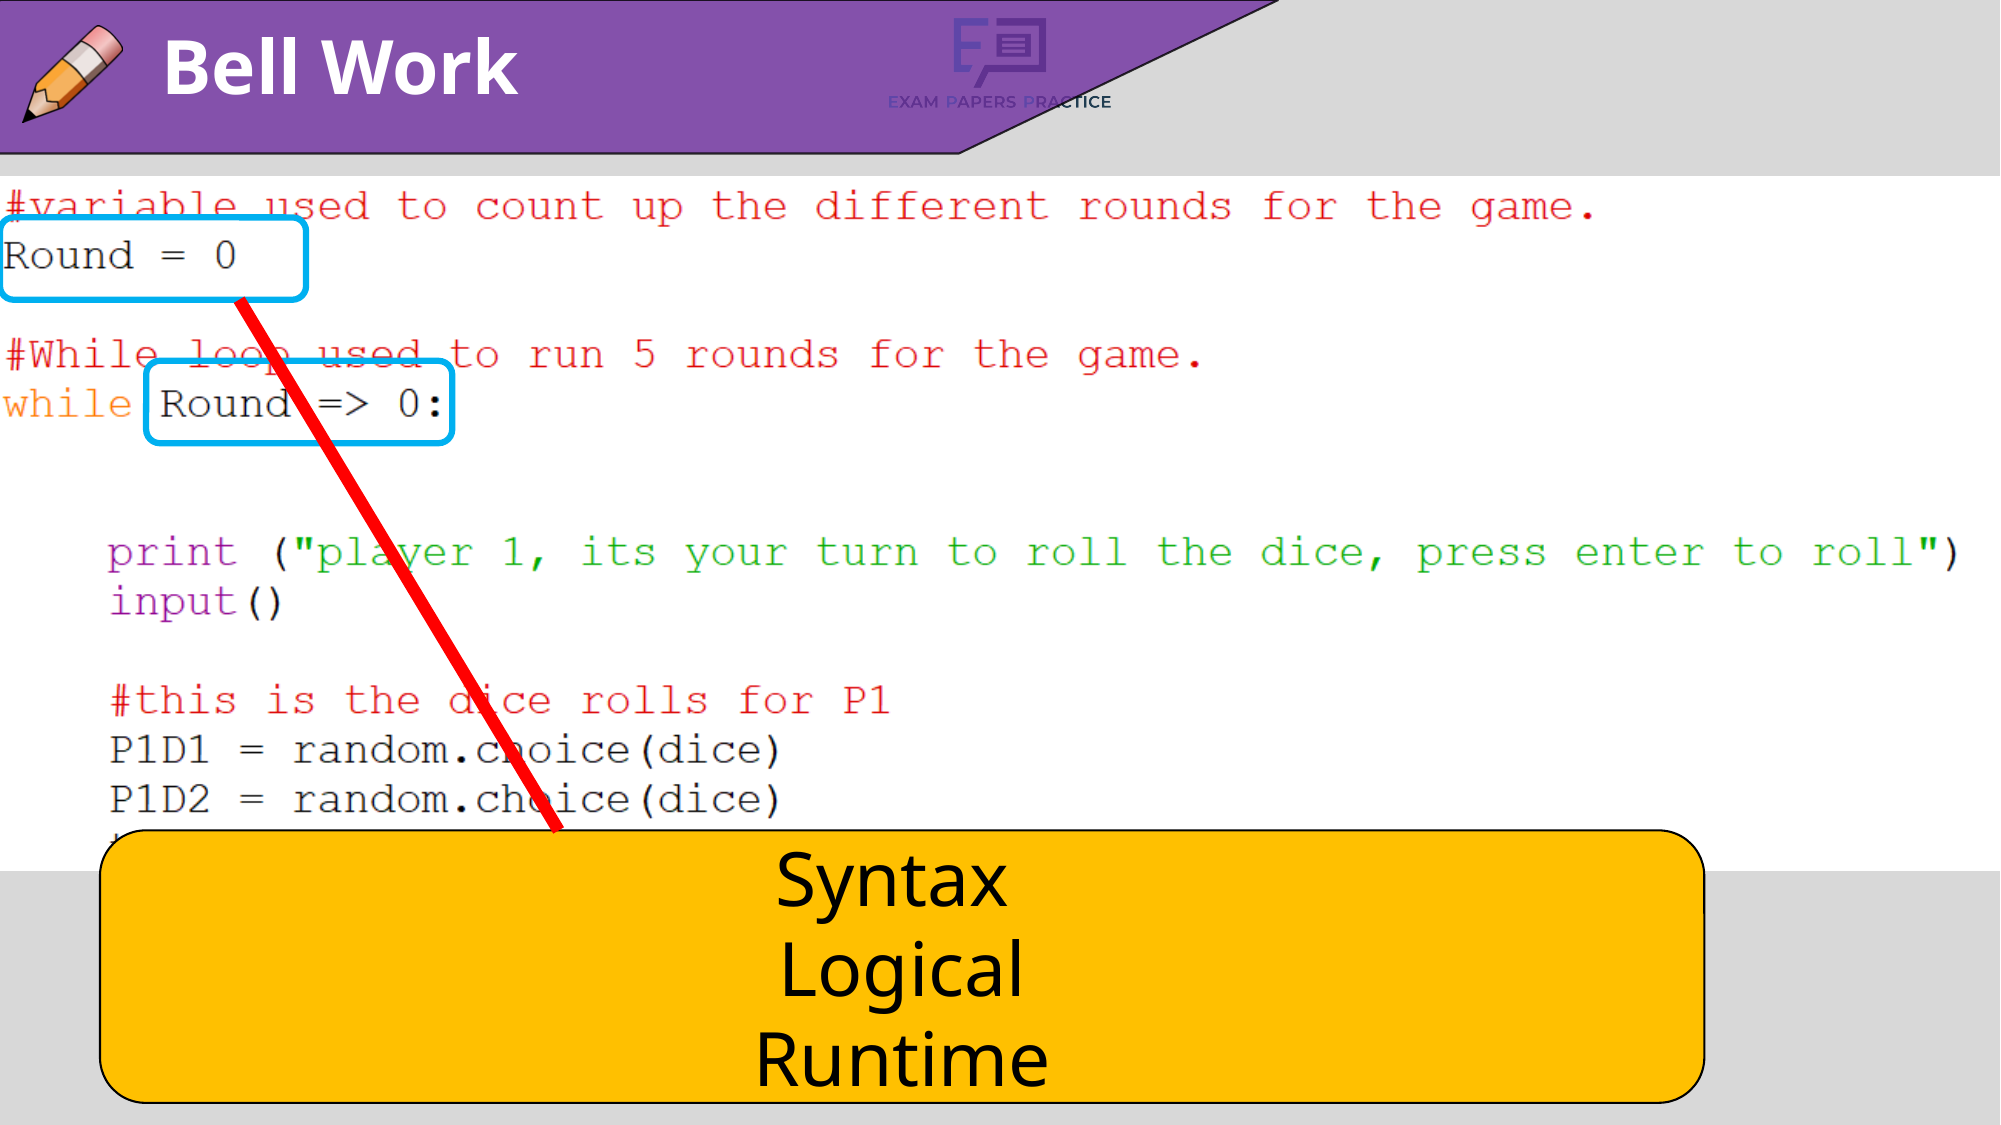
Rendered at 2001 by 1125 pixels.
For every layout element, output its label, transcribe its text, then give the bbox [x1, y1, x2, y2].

picture [0, 176, 2000, 871]
list Bell Work [146, 22, 960, 134]
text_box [239, 299, 559, 831]
list Syntax Logical Runtime [22, 871, 1974, 1120]
picture [4, 221, 302, 299]
picture [150, 365, 239, 439]
picture [22, 25, 123, 123]
text_box Syntax Logical Runtime [98, 871, 1706, 1104]
